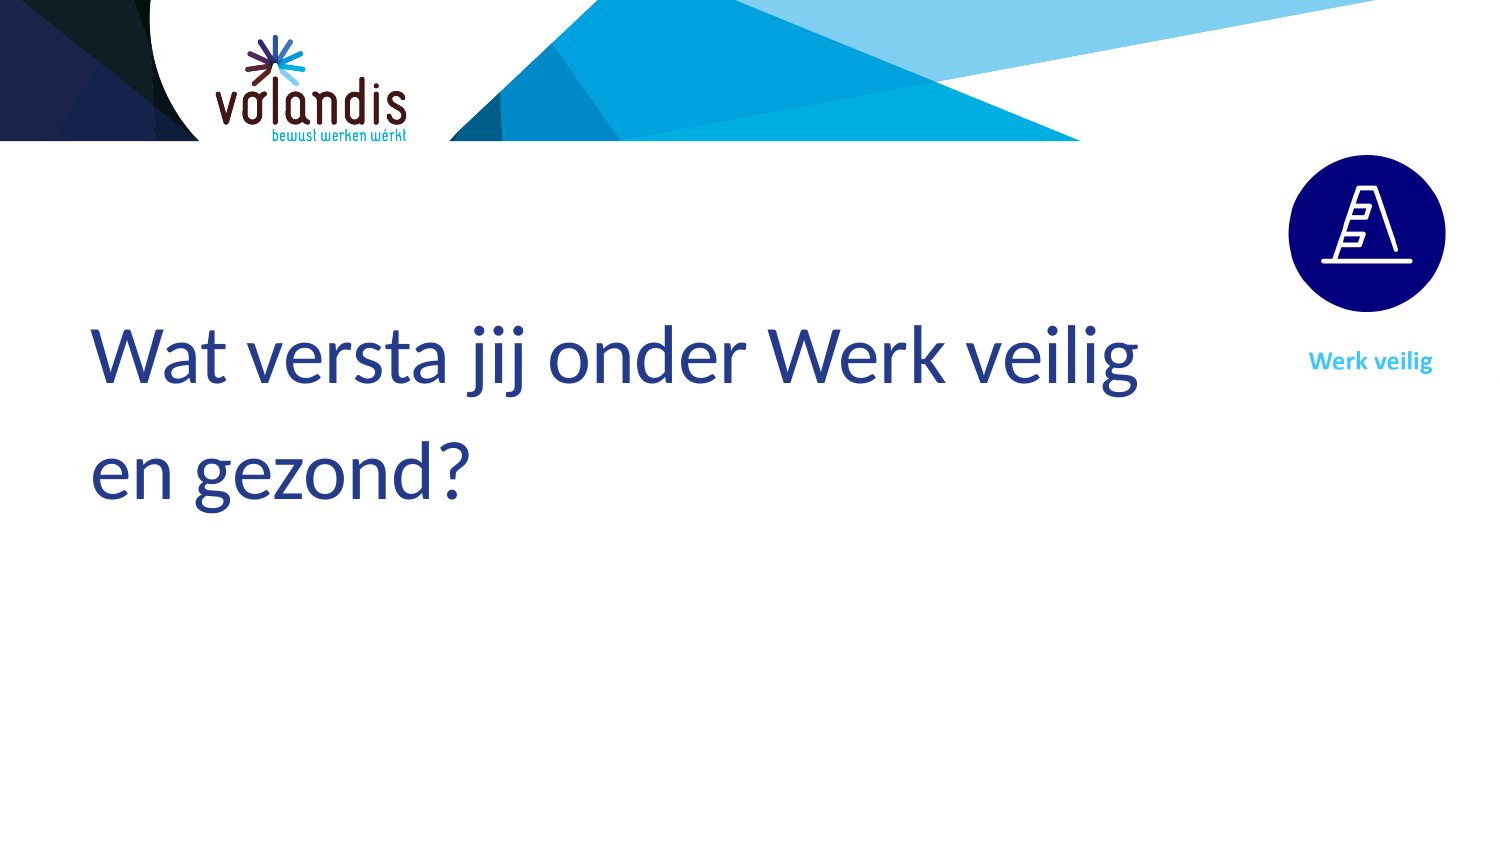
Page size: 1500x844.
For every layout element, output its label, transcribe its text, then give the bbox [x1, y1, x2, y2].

list Wat versta jij onder Werk veilig en gezond? [75, 292, 1425, 754]
picture [0, 0, 1500, 844]
